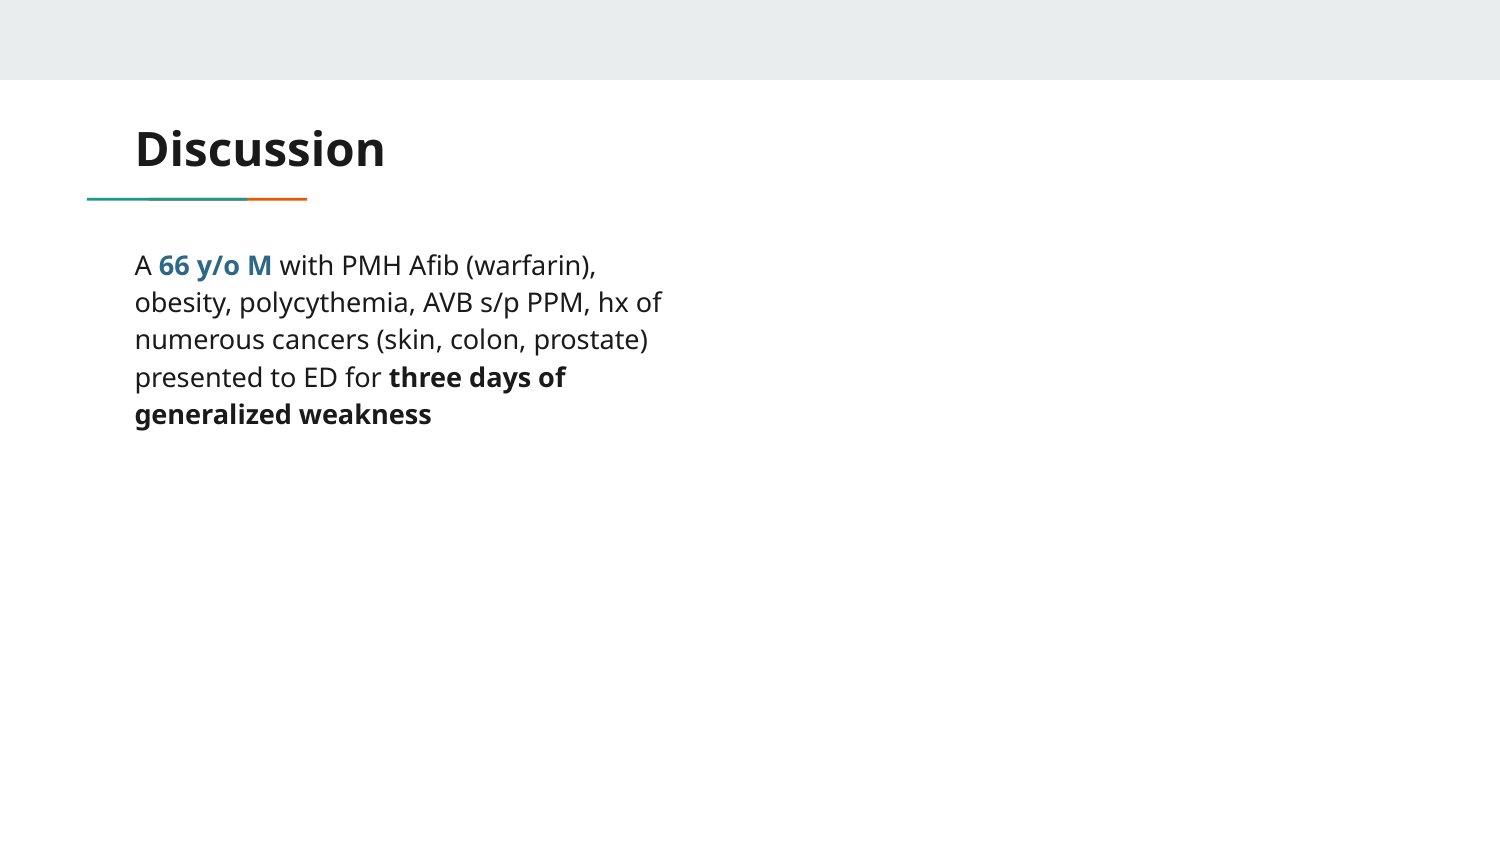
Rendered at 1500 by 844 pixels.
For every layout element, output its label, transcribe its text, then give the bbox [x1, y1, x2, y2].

list A 66 y/o M with PMH Afib (warfarin), obesity, polycythemia, AVB s/p PPM, hx of numerous cancers (skin, colon, prostate) presented to ED for three days of generalized weakness [119, 228, 715, 711]
title Discussion [119, 103, 615, 192]
